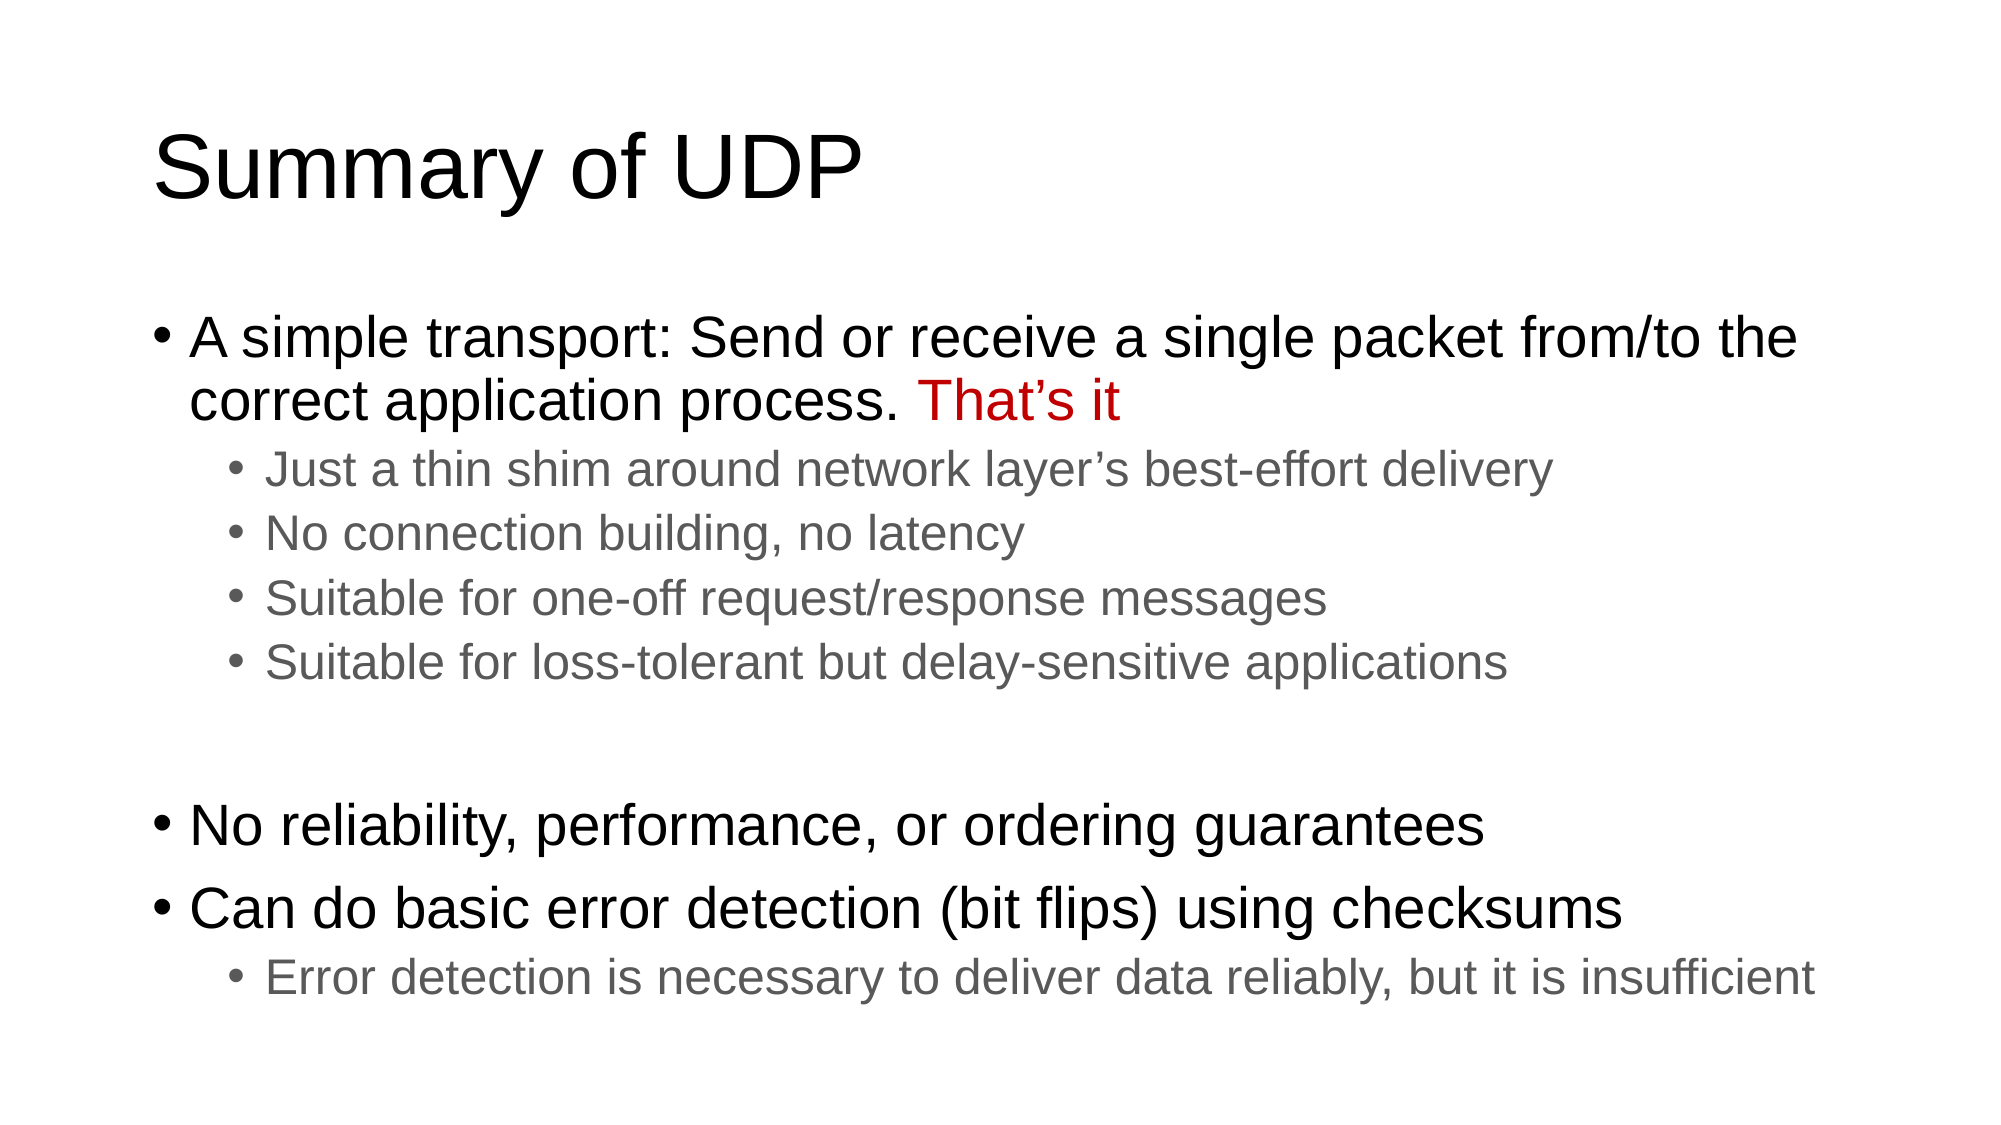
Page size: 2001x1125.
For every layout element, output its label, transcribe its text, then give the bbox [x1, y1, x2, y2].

title Summary of UDP [137, 59, 1863, 278]
list A simple transport: Send or receive a single packet from/to the correct application process. That’s it Just a thin shim around network layer’s best-effort delivery No connection building, no latency Suitable for one-off request/response messages Suitable for loss-tolerant but delay-sensitive applications No reliability, performance, or ordering guarantees Can do basic error detection (bit flips) using checksums Error detection is necessary to deliver data reliably, but it is insufficient [137, 299, 1863, 1066]
